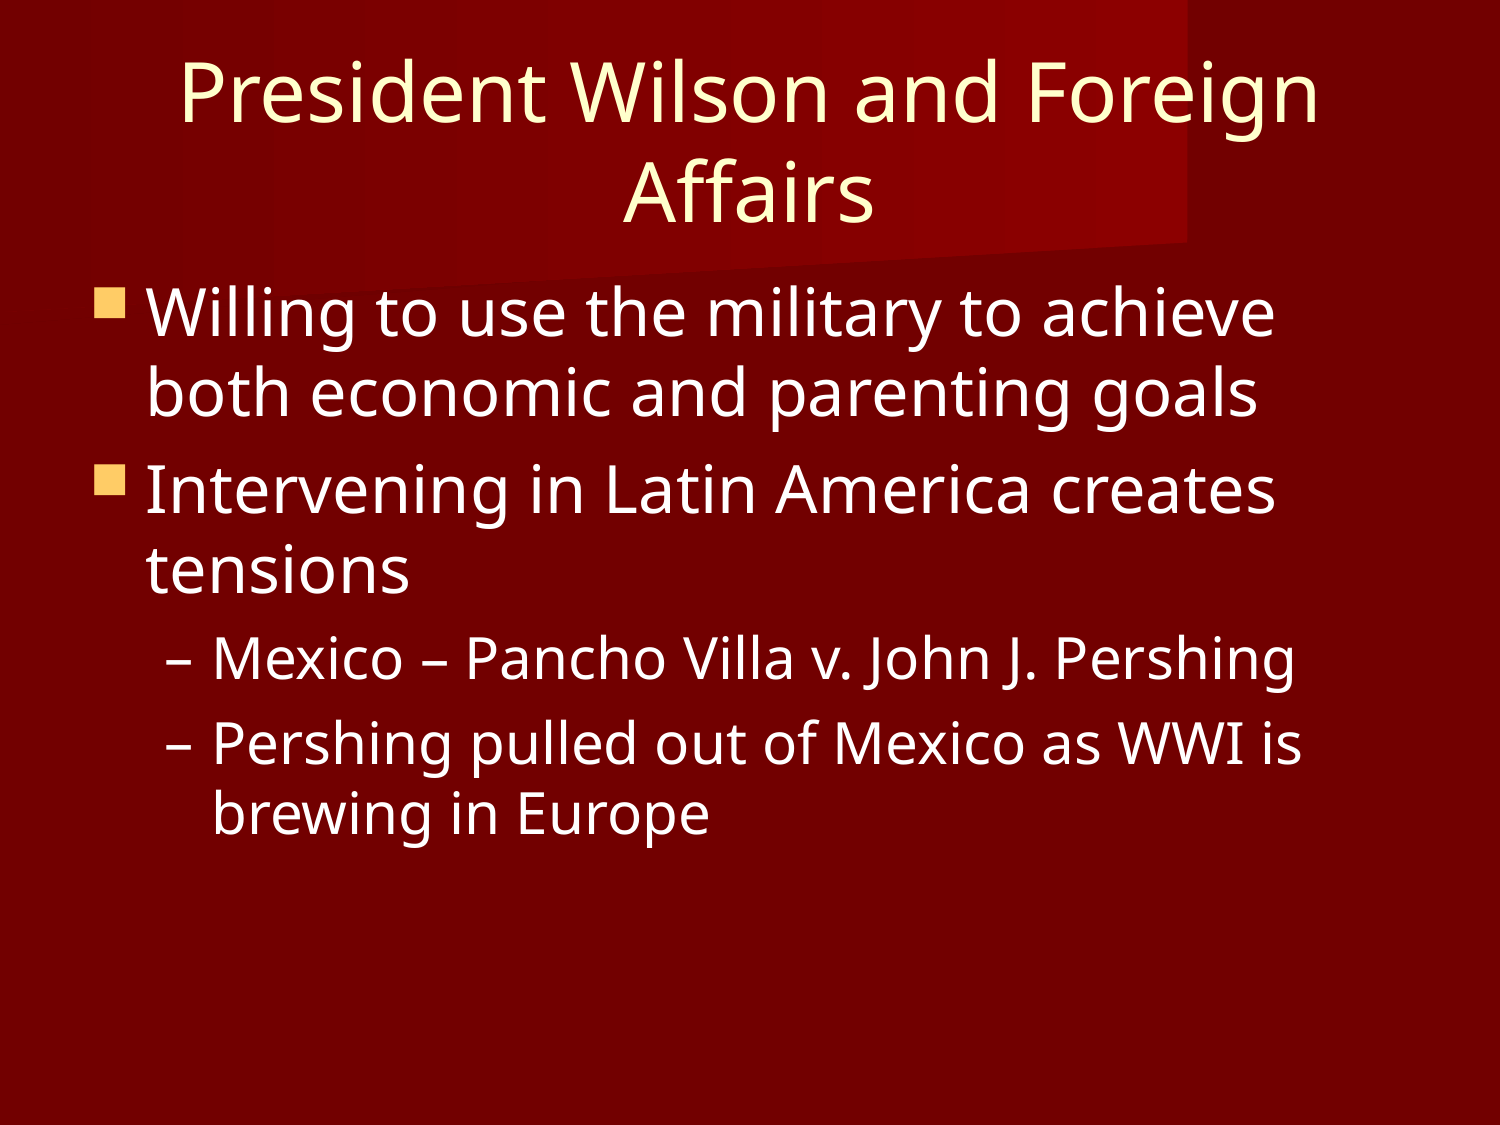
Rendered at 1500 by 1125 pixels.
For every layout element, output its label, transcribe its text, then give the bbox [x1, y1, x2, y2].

title President Wilson and Foreign Affairs [75, 31, 1425, 247]
list Willing to use the military to achieve both economic and parenting goals Intervening in Latin America creates tensions Mexico – Pancho Villa v. John J. Pershing Pershing pulled out of Mexico as WWI is brewing in Europe [75, 262, 1425, 1000]
